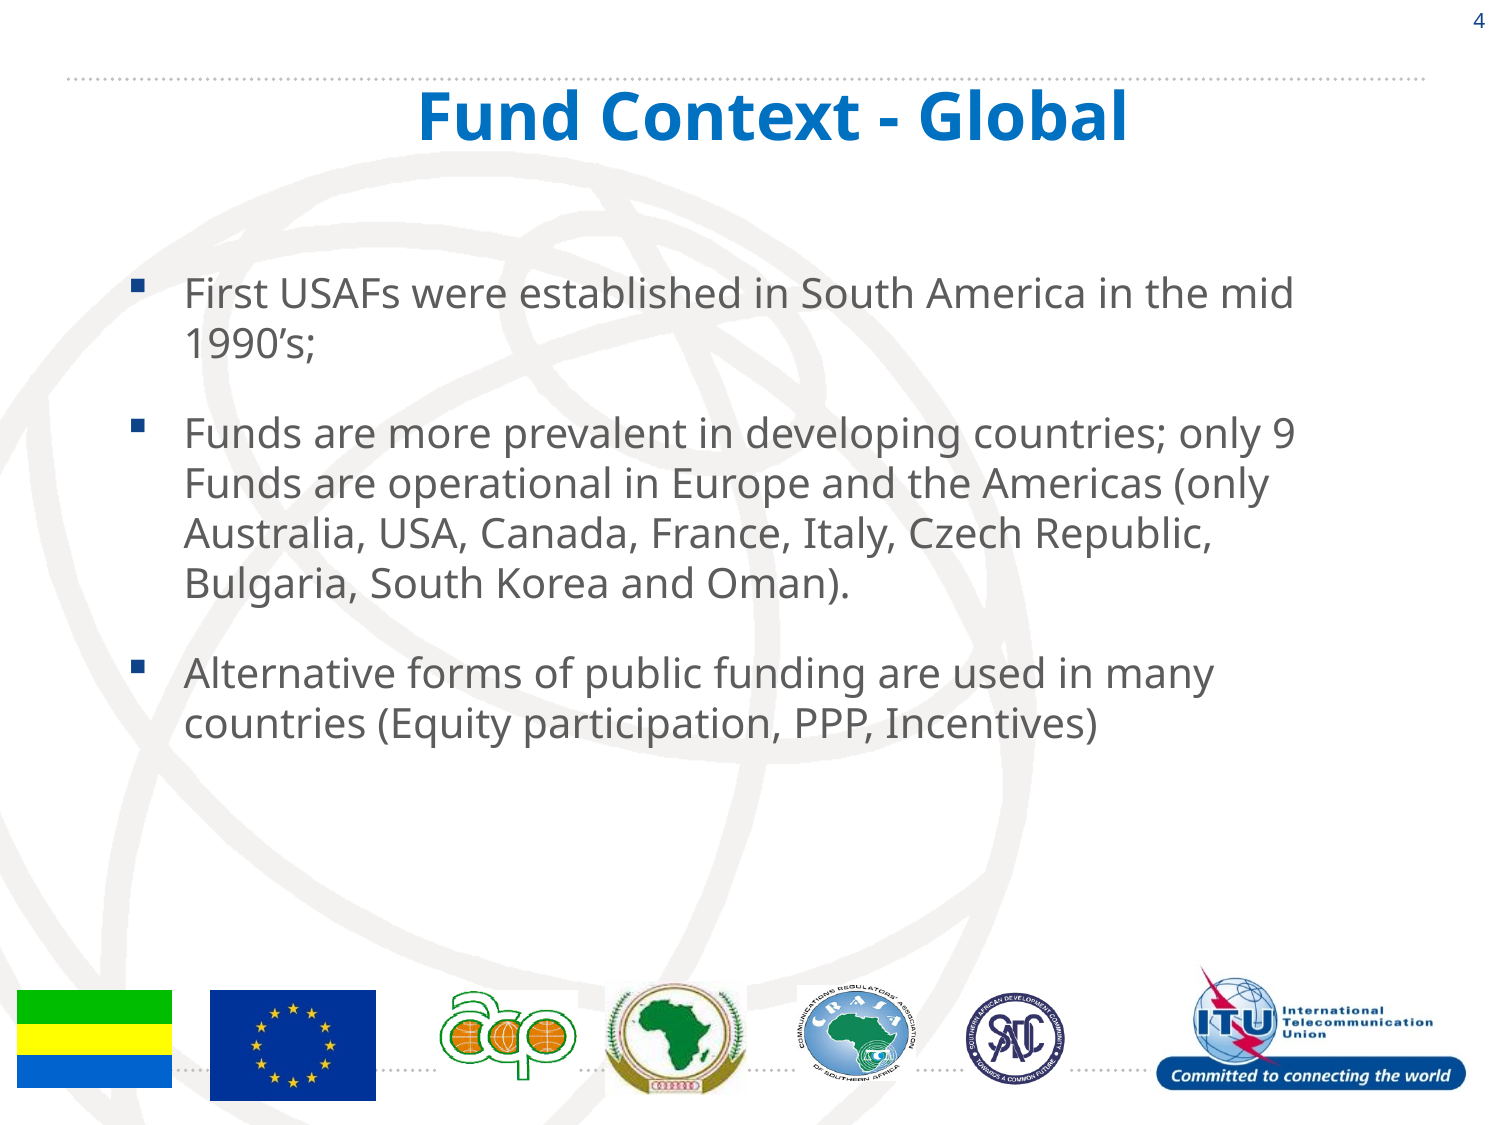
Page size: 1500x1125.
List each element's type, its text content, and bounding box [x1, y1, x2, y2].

picture [1388, 960, 1471, 1095]
slide_number 4 [1443, 0, 1500, 41]
list First USAFs were established in South America in the mid 1990’s; Funds are more prevalent in developing countries; only 9 Funds are operational in Europe and the Americas (only Australia, USA, Canada, France, Italy, Czech Republic, Bulgaria, South Korea and Oman). Alternative forms of public funding are used in many countries (Equity participation, PPP, Incentives) [111, 258, 1388, 1107]
text_box Fund Context - Global [135, 66, 1411, 172]
picture [0, 132, 1061, 1125]
